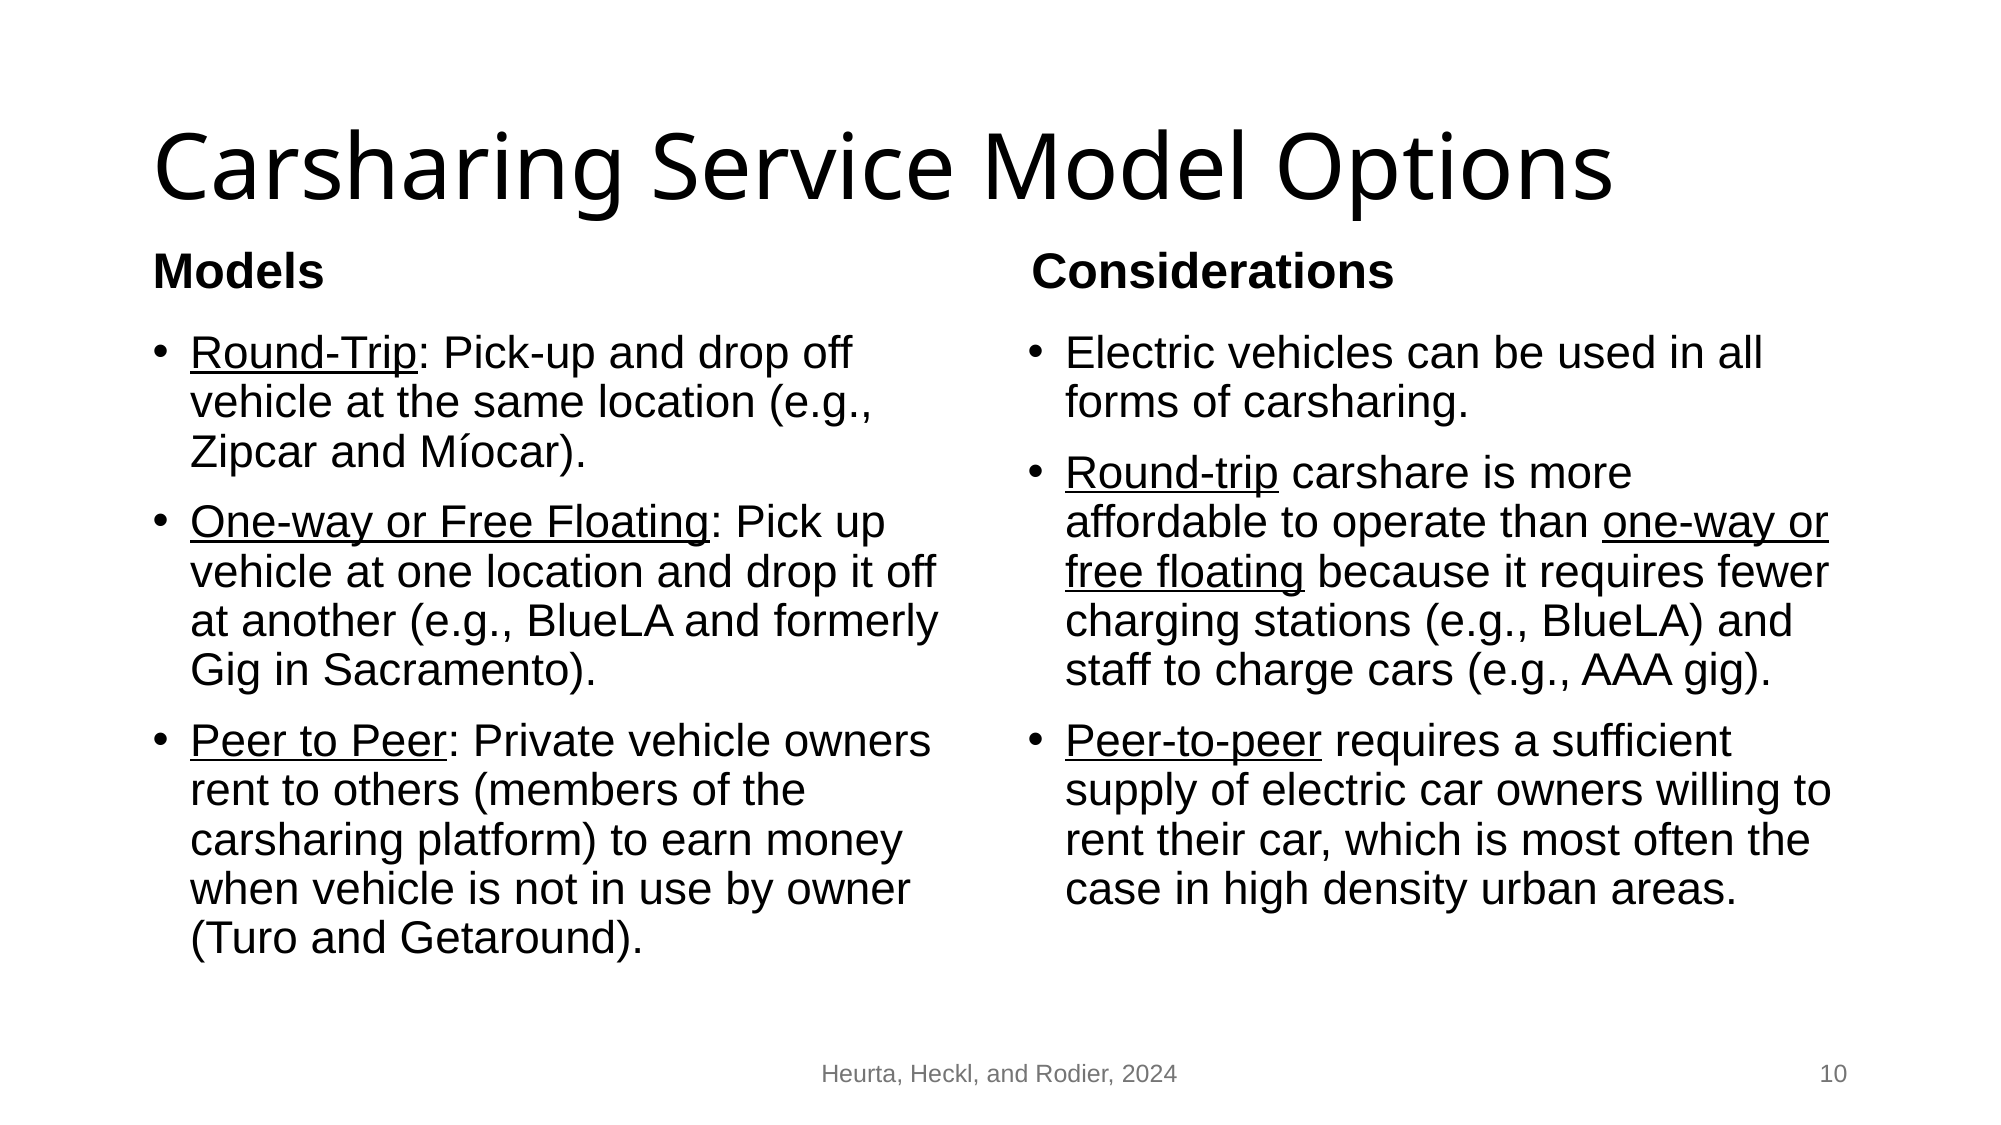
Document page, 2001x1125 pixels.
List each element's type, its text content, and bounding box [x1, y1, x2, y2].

list Models [137, 231, 984, 308]
list Round-Trip: Pick-up and drop off vehicle at the same location (e.g., Zipcar and Míocar). One-way or Free Floating: Pick up vehicle at one location and drop it off at another (e.g., BlueLA and formerly Gig in Sacramento). Peer to Peer: Private vehicle owners rent to others (members of the carsharing platform) to earn money when vehicle is not in use by owner (Turo and Getaround). [137, 321, 984, 1066]
slide_number 10 [1412, 1042, 1863, 1103]
list Considerations [1016, 231, 1867, 308]
title Carsharing Service Model Options [137, 79, 1863, 261]
footer Heurta, Heckl, and Rodier, 2024 [662, 1042, 1338, 1103]
list Electric vehicles can be used in all forms of carsharing. Round-trip carshare is more affordable to operate than one-way or free floating because it requires fewer charging stations (e.g., BlueLA) and staff to charge cars (e.g., AAA gig). Peer-to-peer requires a sufficient supply of electric car owners willing to rent their car, which is most often the case in high density urban areas. [1012, 321, 1863, 1066]
